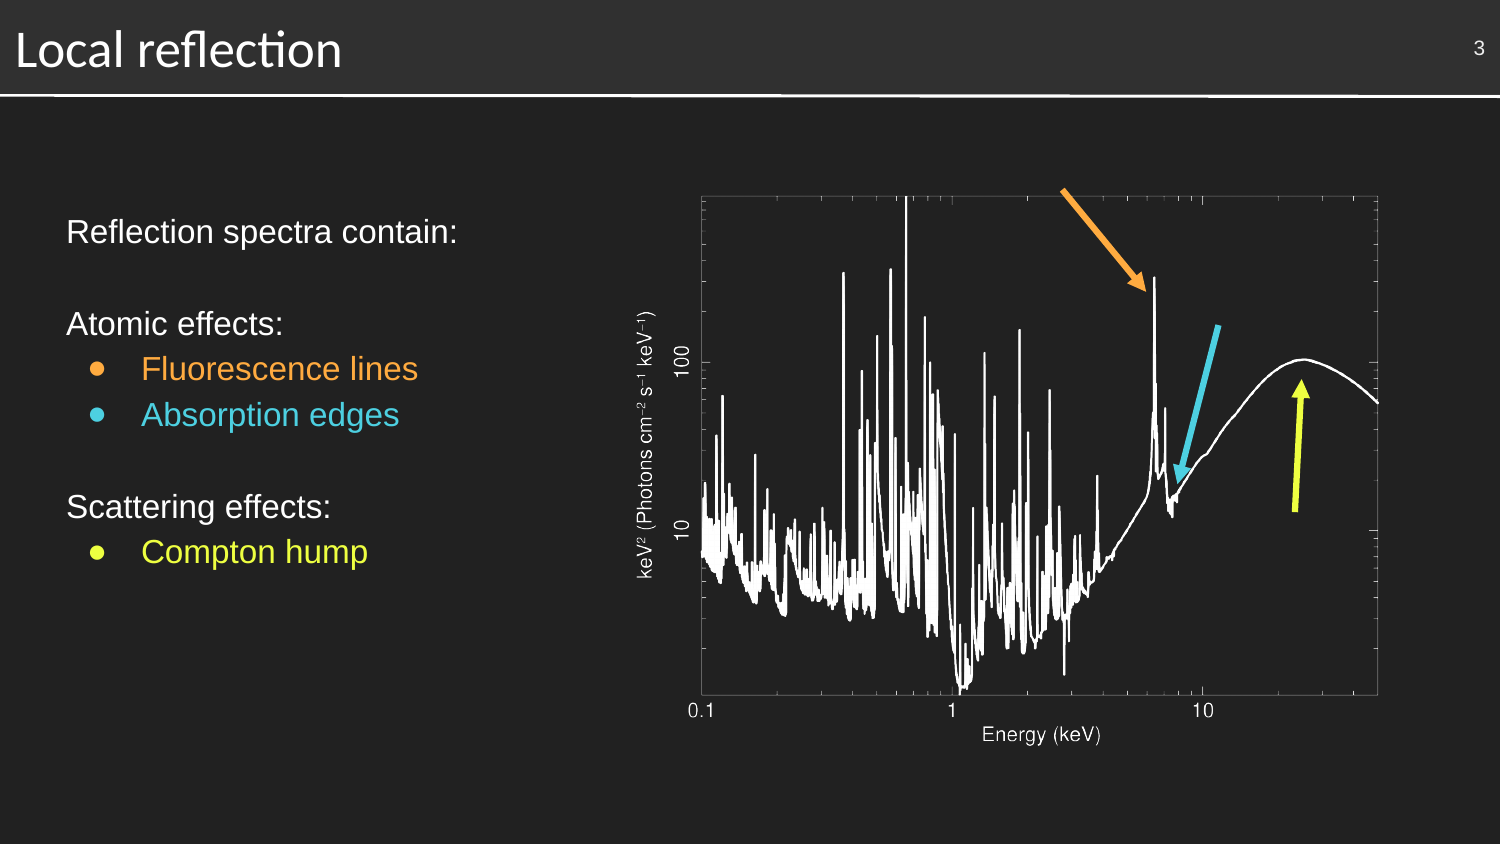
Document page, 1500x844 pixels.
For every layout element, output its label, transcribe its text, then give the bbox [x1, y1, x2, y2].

slide_number ‹#› [1410, 0, 1500, 94]
title Local reflection [0, 0, 1410, 94]
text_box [1061, 189, 1147, 293]
list Reflection spectra contain: Atomic effects: Fluorescence lines Absorption edges Scattering effects: Compton hump [51, 189, 694, 750]
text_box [1294, 378, 1302, 513]
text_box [1177, 324, 1219, 485]
picture [607, 65, 1410, 844]
